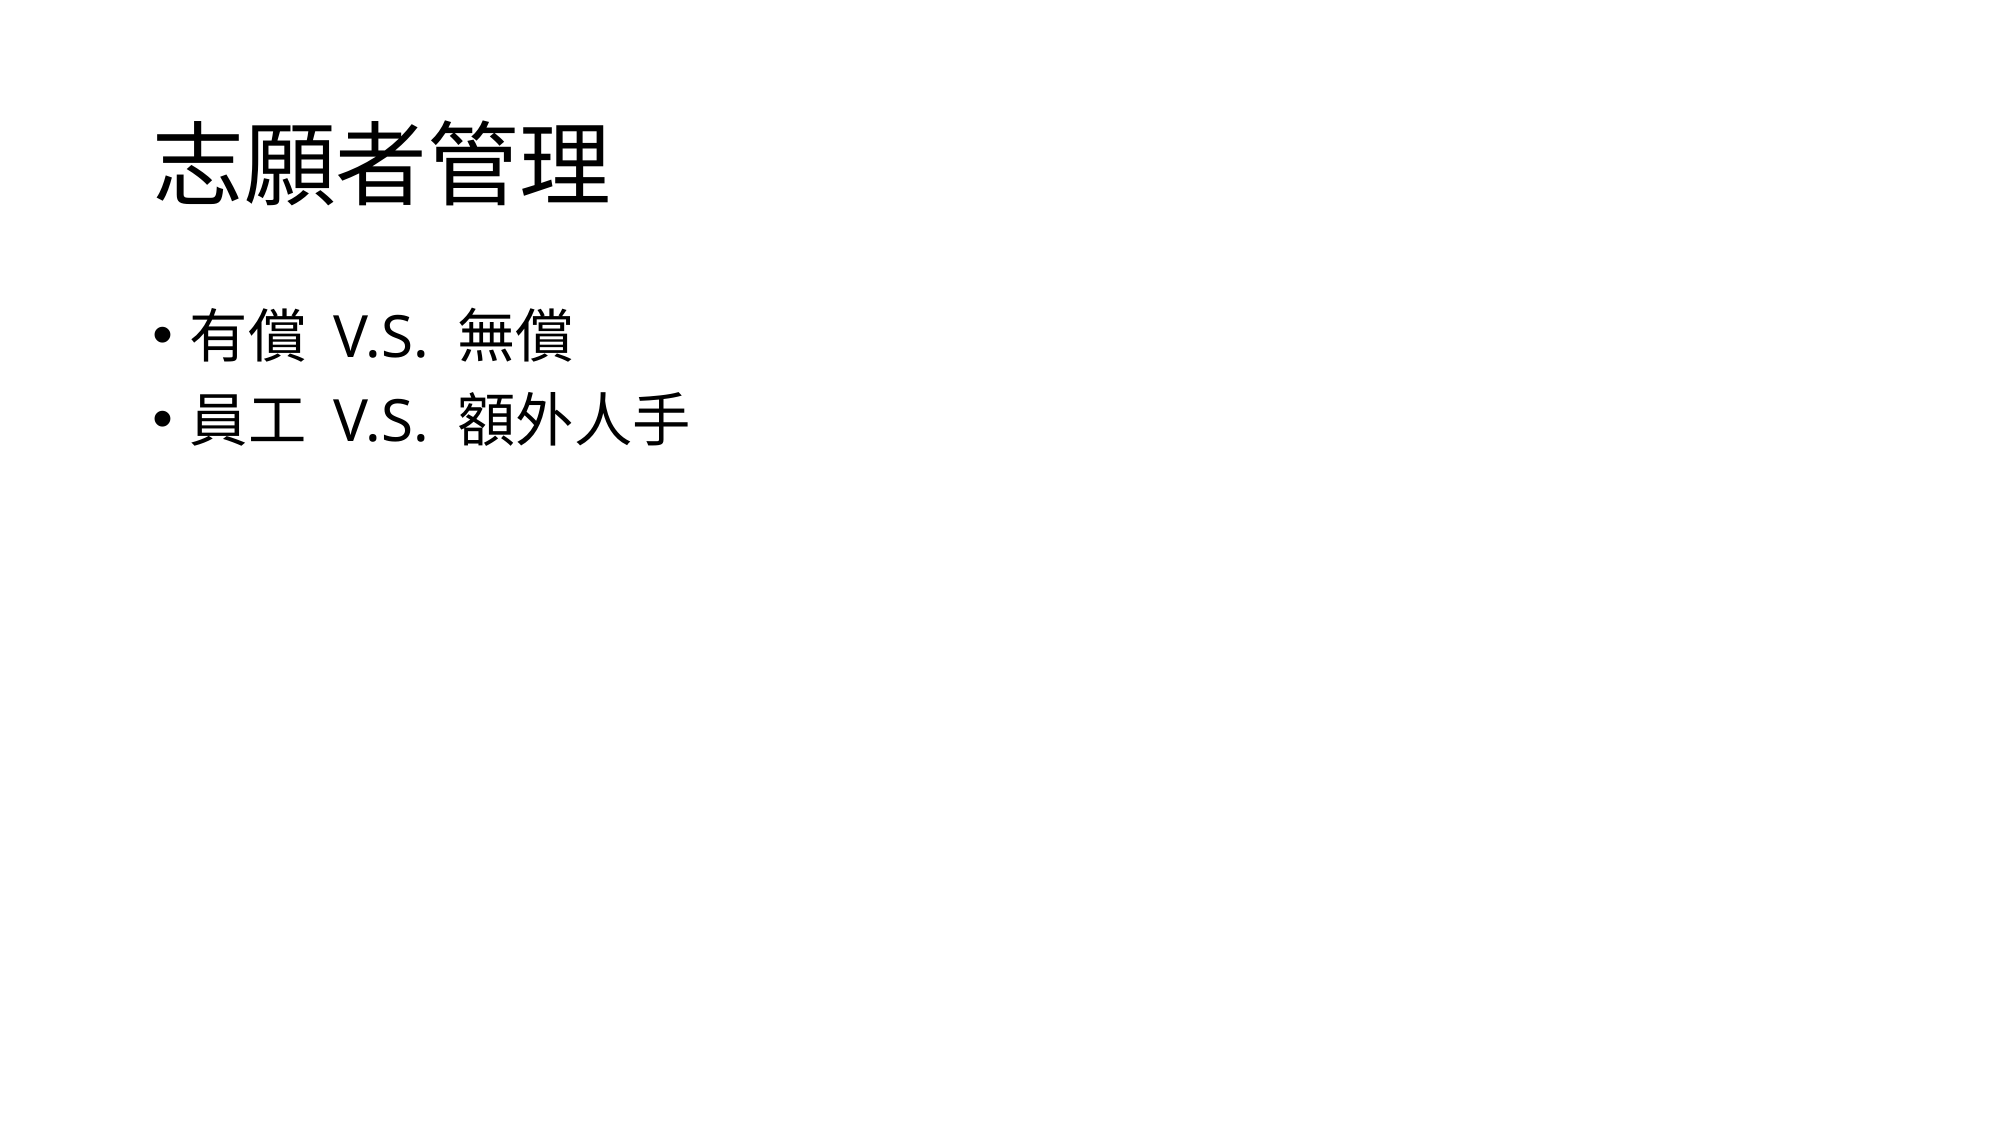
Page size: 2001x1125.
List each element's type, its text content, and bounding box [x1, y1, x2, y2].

title 志願者管理 [137, 59, 1863, 278]
list 有償 V.S. 無償 員工 V.S. 額外人手 [137, 299, 1863, 1014]
